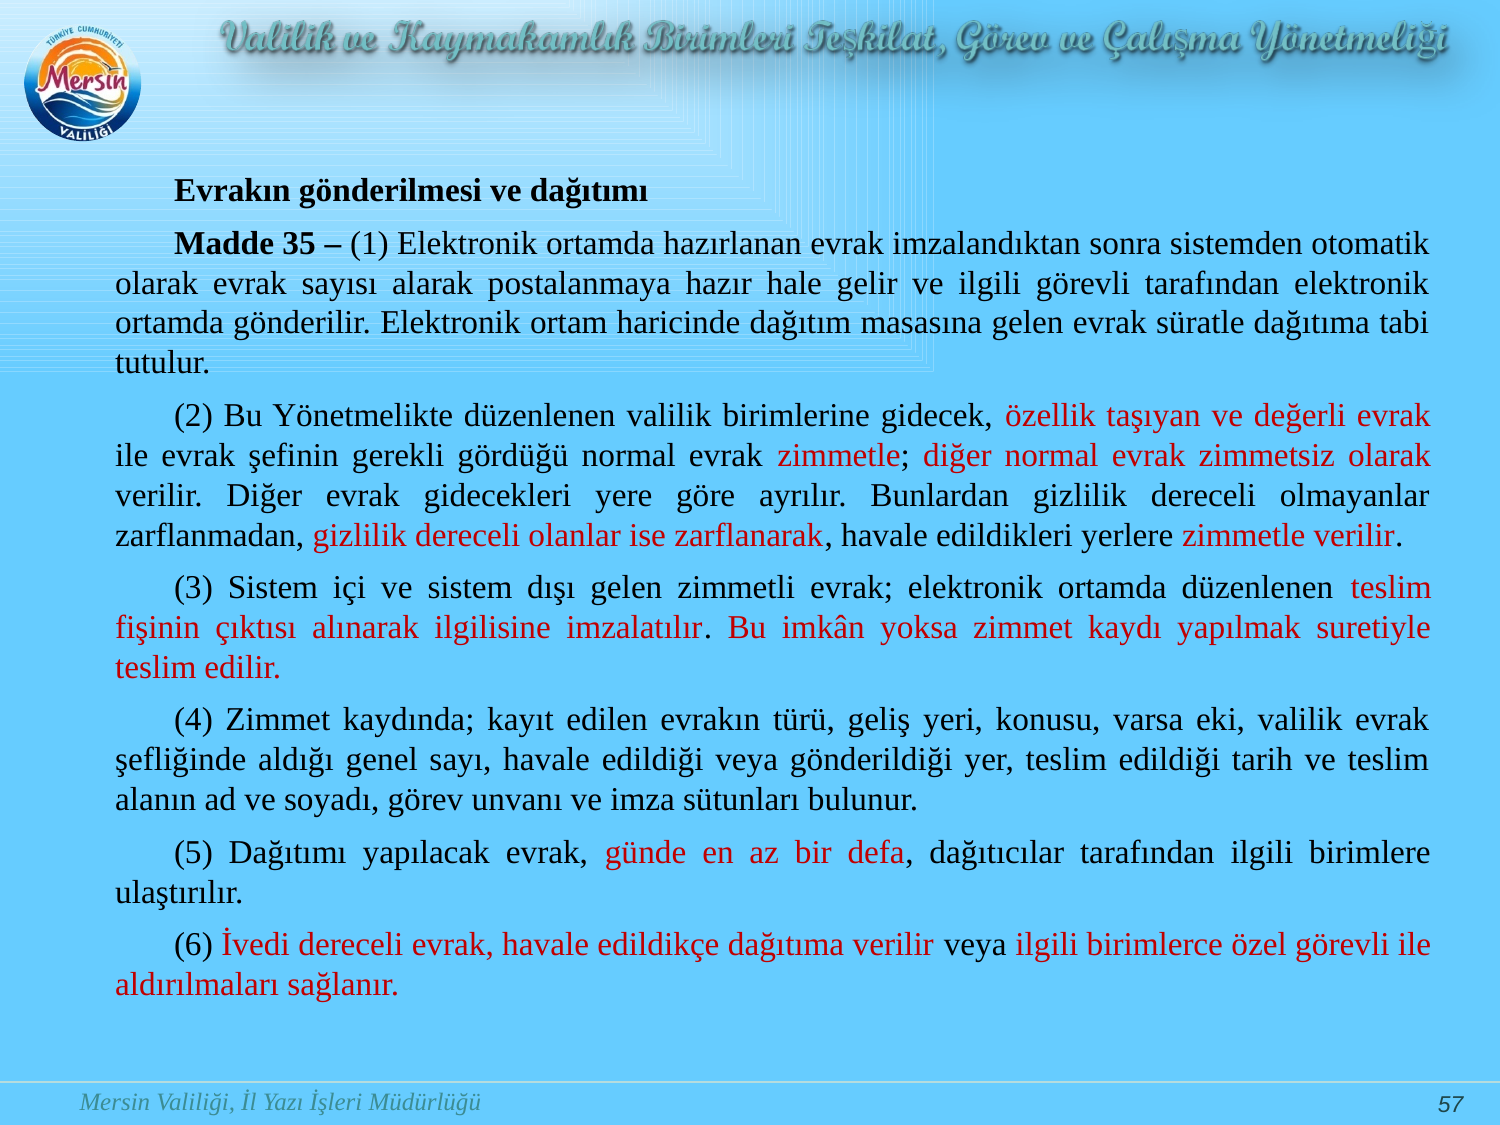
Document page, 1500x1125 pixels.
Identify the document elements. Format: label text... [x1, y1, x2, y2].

picture [24, 23, 142, 142]
picture [183, 0, 1485, 79]
list Evrakın gönderilmesi ve dağıtımı Madde 35 – (1) Elektronik ortamda hazırlanan evrak imzalandıktan sonra sistemden otomatik olarak evrak sayısı alarak postalanmaya hazır hale gelir ve ilgili görevli tarafından elektronik ortamda gönderilir. Elektronik ortam haricinde dağıtım masasına gelen evrak süratle dağıtıma tabi tutulur. (2) Bu Yönetmelikte düzenlenen valilik birimlerine gidecek, özellik taşıyan ve değerli evrak ile evrak şefinin gerekli gördüğü normal evrak zimmetle; diğer normal evrak zimmetsiz olarak verilir. Diğer evrak gidecekleri yere göre ayrılır. Bunlardan gizlilik dereceli olmayanlar zarflanmadan, gizlilik dereceli olanlar ise zarflanarak, havale edildikleri yerlere zimmetle verilir. (3) Sistem içi ve sistem dışı gelen zimmetli evrak; elektronik ortamda düzenlenen teslim fişinin çıktısı alınarak ilgilisine imzalatılır. Bu imkân yoksa zimmet kaydı yapılmak suretiyle teslim edilir. (4) Zimmet kaydında; kayıt edilen evrakın türü, geliş yeri, konusu, varsa eki, valilik evrak şefliğinde aldığı genel sayı, havale edildiği veya gönderildiği yer, teslim edildiği tarih ve teslim alanın ad ve soyadı, görev unvanı ve imza sütunları bulunur. (5) Dağıtımı yapılacak evrak, günde en az bir defa, dağıtıcılar tarafından ilgili birimlere ulaştırılır. (6) İvedi dereceli evrak, havale edildikçe dağıtıma verilir veya ilgili birimlerce özel görevli ile aldırılmaları sağlanır. [100, 160, 1448, 1059]
slide_number 57 [1423, 1082, 1500, 1125]
